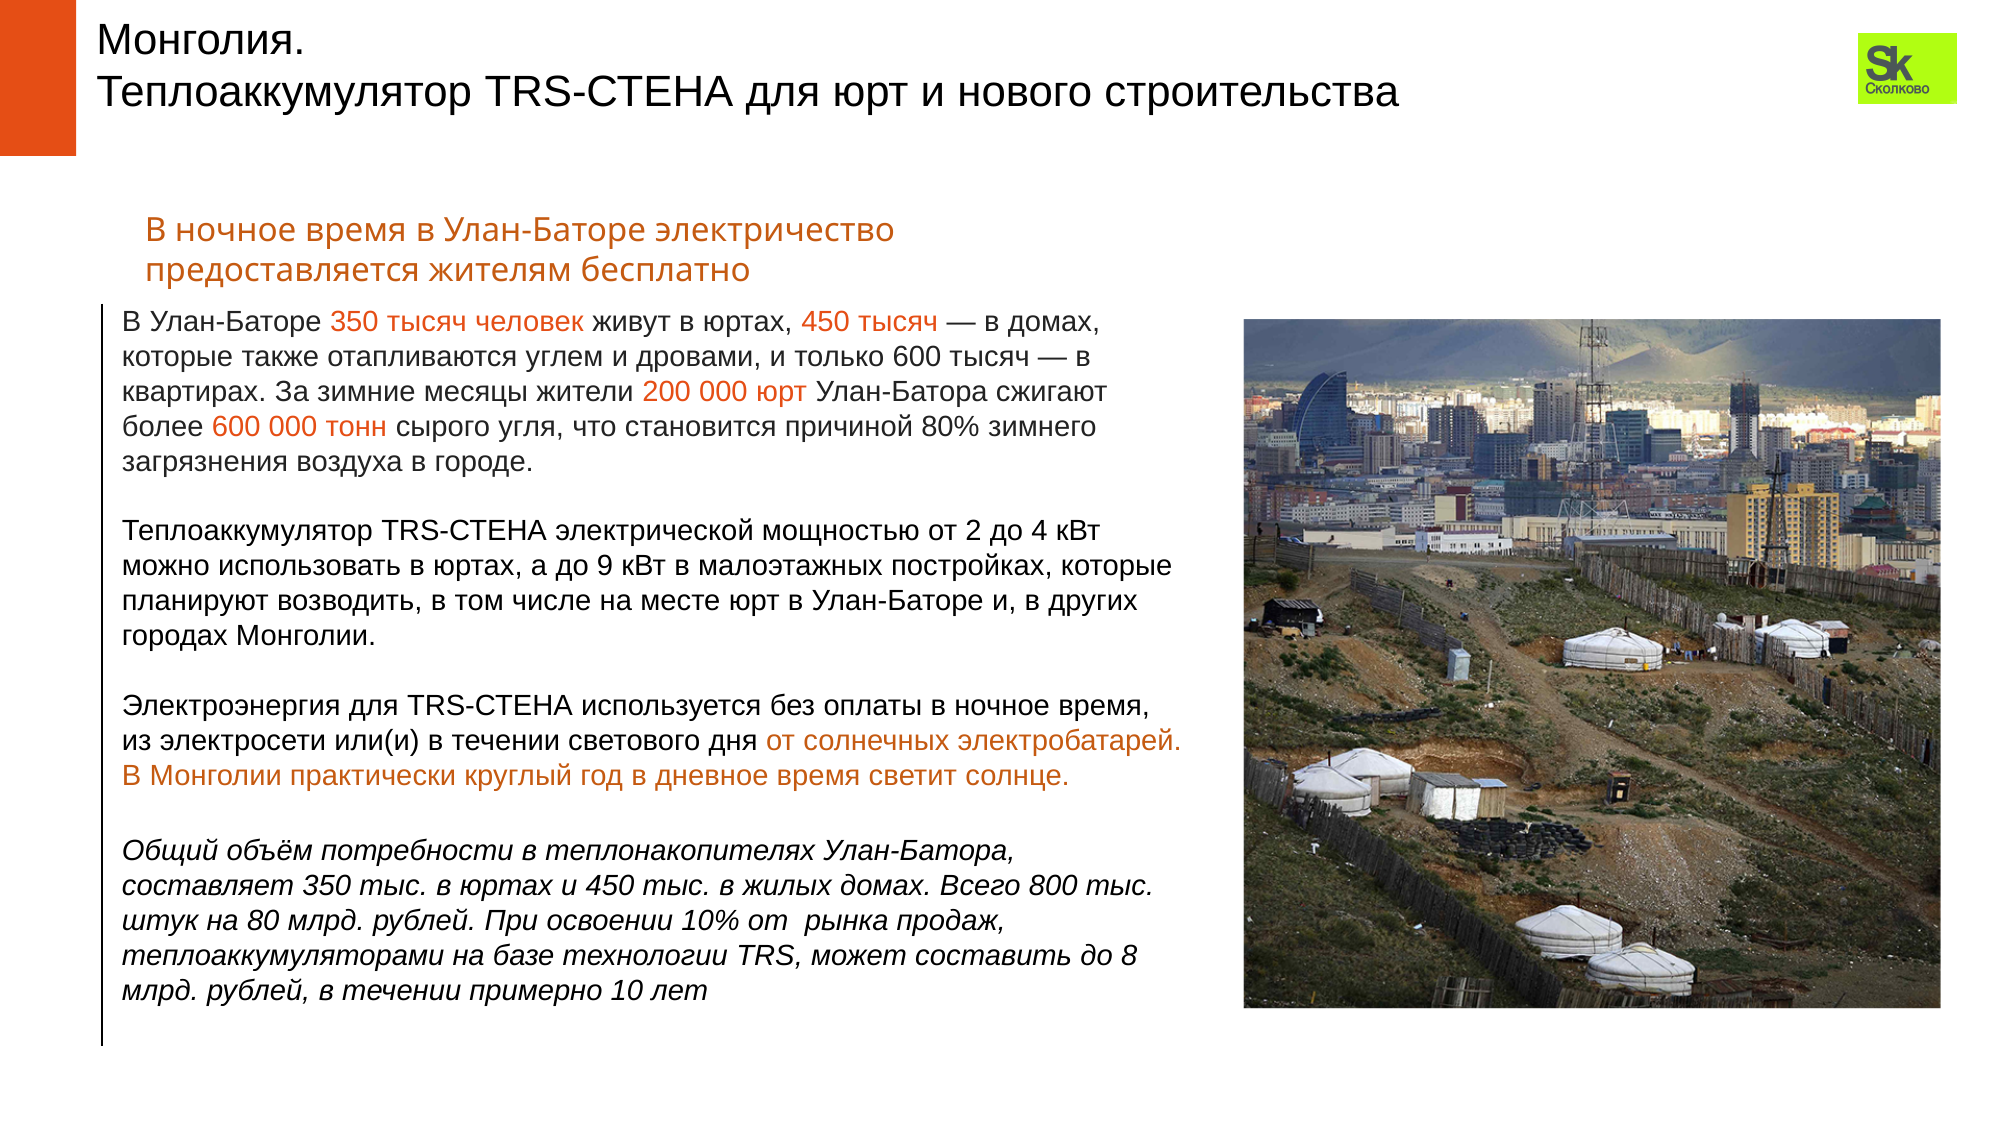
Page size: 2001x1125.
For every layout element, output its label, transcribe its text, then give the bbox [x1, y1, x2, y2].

text_box В Улан-Баторе 350 тысяч человек живут в юртах, 450 тысяч — в домах, которые также отапливаются углем и дровами, и только 600 тысяч — в квартирах. За зимние месяцы жители 200 000 юрт Улан-Батора сжигают более 600 000 тонн сырого угля, что становится причиной 80% зимнего загрязнения воздуха в городе. Теплоаккумулятор TRS-СТЕНА электрической мощностью от 2 до 4 кВт можно использовать в юртах, а до 9 кВт в малоэтажных постройках, которые планируют возводить, в том числе на месте юрт в Улан-Баторе и, в других городах Монголии. Электроэнергия для TRS-СТЕНА используется без оплаты в ночное время, из электросети или(и) в течении светового дня от солнечных электробатарей. В Монголии практически круглый год в дневное время светит солнце. Общий объём потребности в теплонакопителях Улан-Батора, составляет 350 тыс. в юртах и 450 тыс. в жилых домах. Всего 800 тыс. штук на 80 млрд. рублей. При освоении 10% от рынка продаж, теплоаккумуляторами на базе технологии TRS, может составить до 8 млрд. рублей, в течении примерно 10 лет [101, 281, 1206, 1125]
picture [0, 0, 2000, 1125]
text_box [0, 0, 77, 156]
text_box В ночное время в Улан-Баторе электричество предоставляется жителям бесплатно [124, 187, 1169, 282]
text_box Монголия. Теплоаккумулятор TRS-СТЕНА для юрт и нового строительства [76, 0, 1859, 147]
